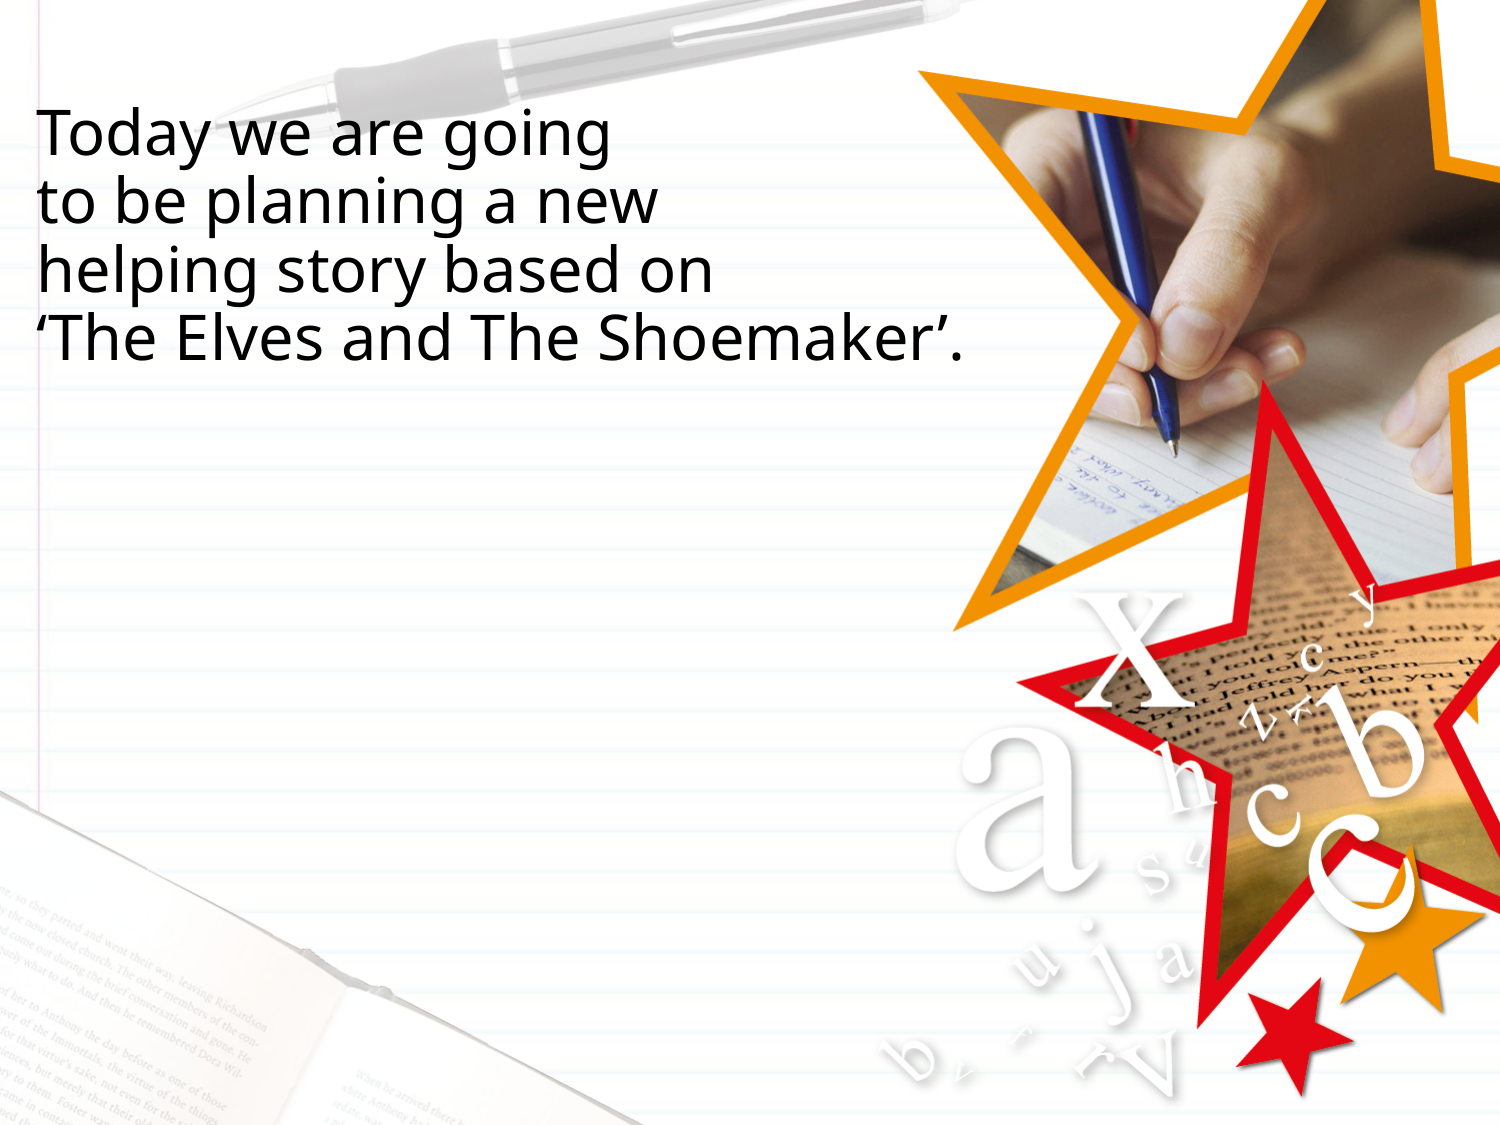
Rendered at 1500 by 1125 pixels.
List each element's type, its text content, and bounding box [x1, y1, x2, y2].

picture [0, 0, 1500, 1125]
title Today we are going to be planning a new helping story based on ‘The Elves and The Shoemaker’. [21, 91, 1316, 384]
